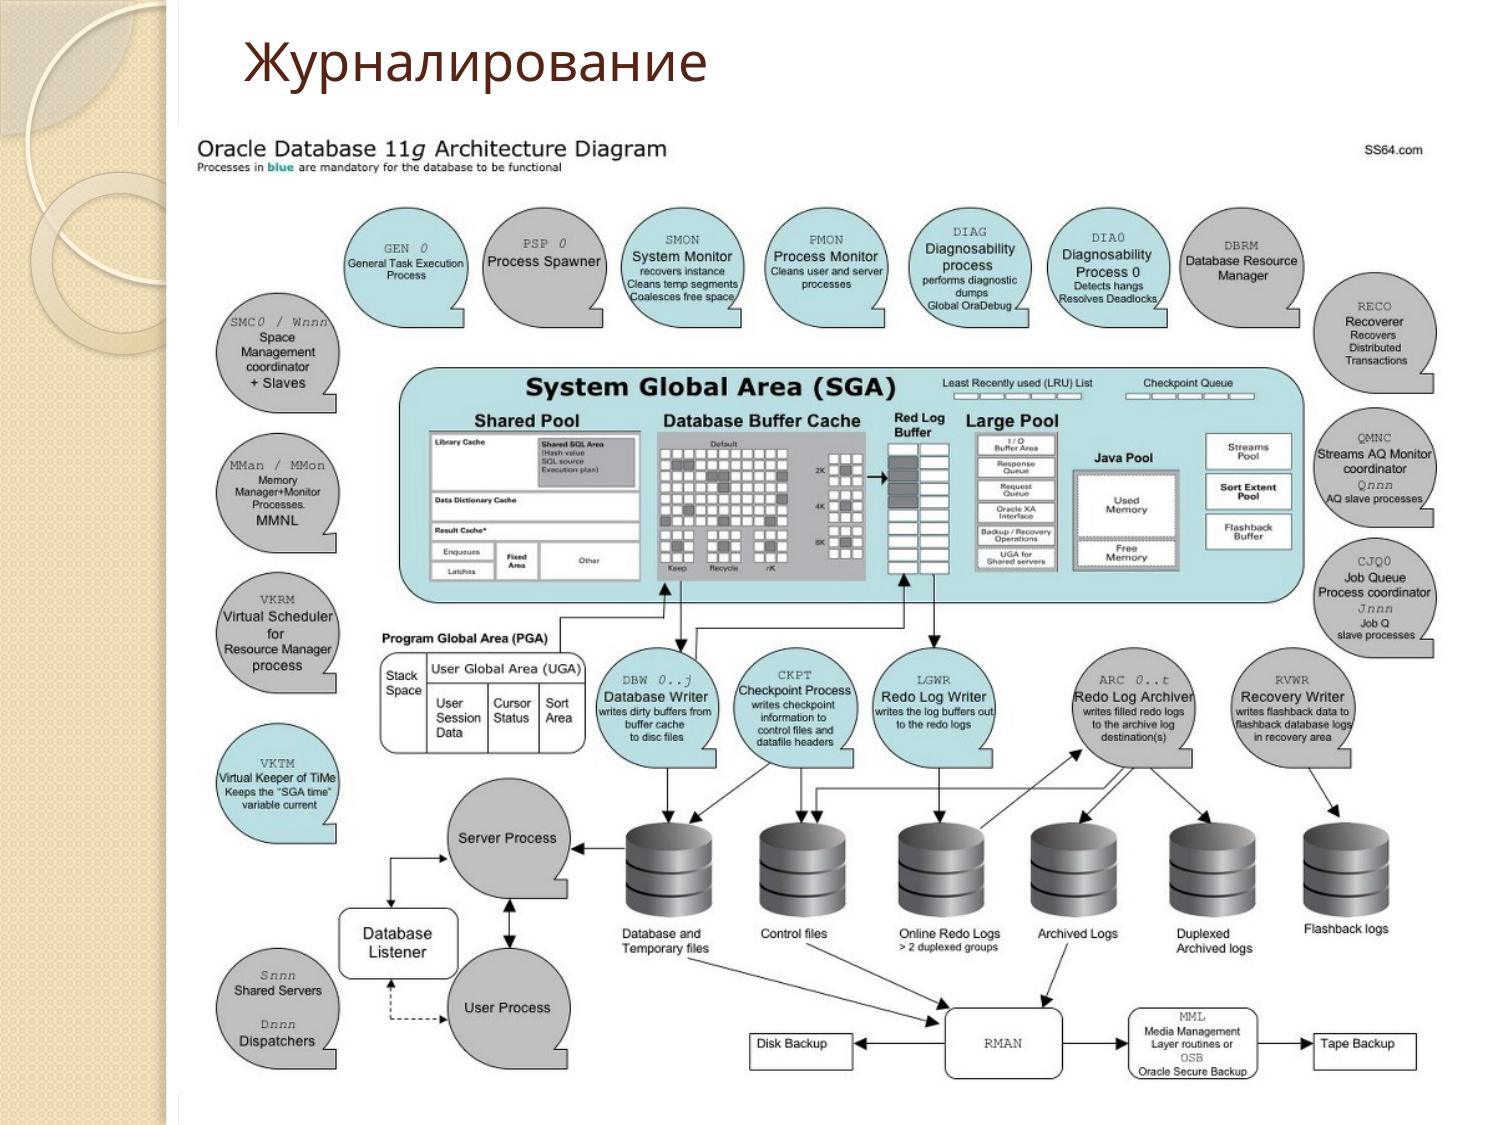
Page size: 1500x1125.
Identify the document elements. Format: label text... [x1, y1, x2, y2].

title Журналирование [229, 19, 1460, 100]
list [176, 125, 1453, 1095]
